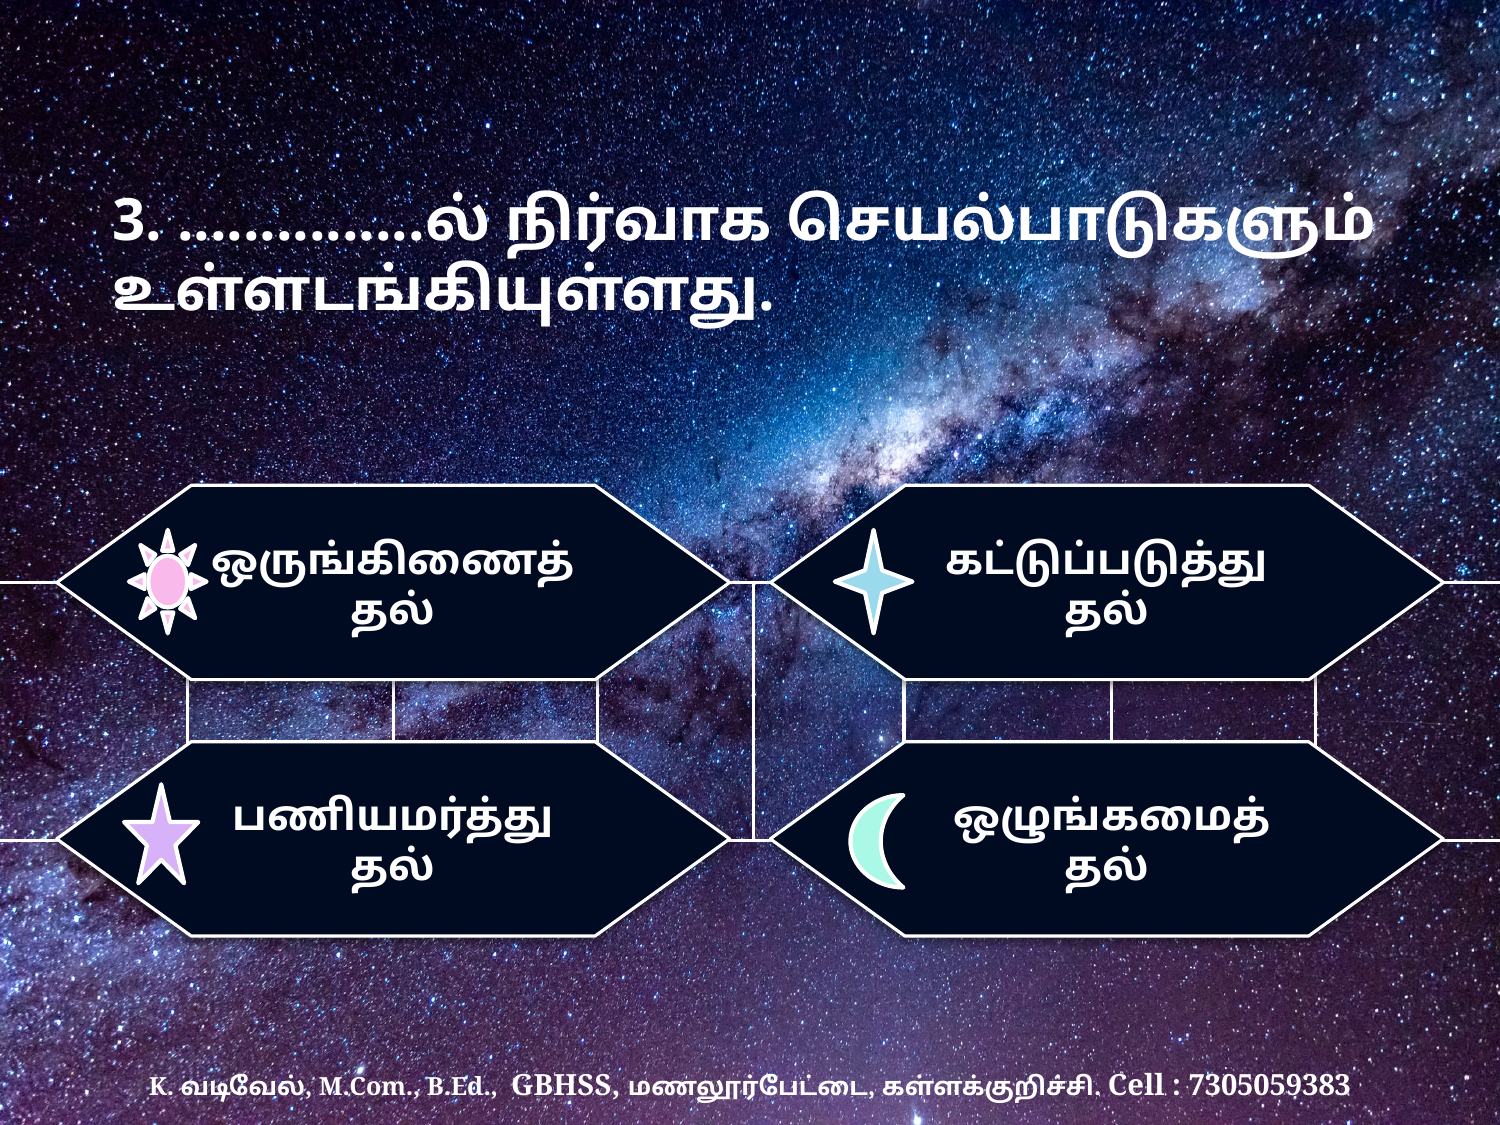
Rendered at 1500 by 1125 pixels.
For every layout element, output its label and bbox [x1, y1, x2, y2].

picture [0, 0, 1500, 582]
text_box [56, 741, 730, 937]
picture [394, 690, 597, 741]
picture [754, 583, 903, 840]
picture [598, 583, 753, 840]
picture [1112, 690, 1315, 741]
text_box [770, 741, 1444, 937]
picture [0, 841, 1500, 1125]
text_box [770, 485, 1444, 680]
text_box [56, 485, 730, 680]
picture [1316, 583, 1500, 840]
picture [188, 690, 392, 741]
picture [0, 583, 187, 840]
picture [905, 690, 1111, 741]
